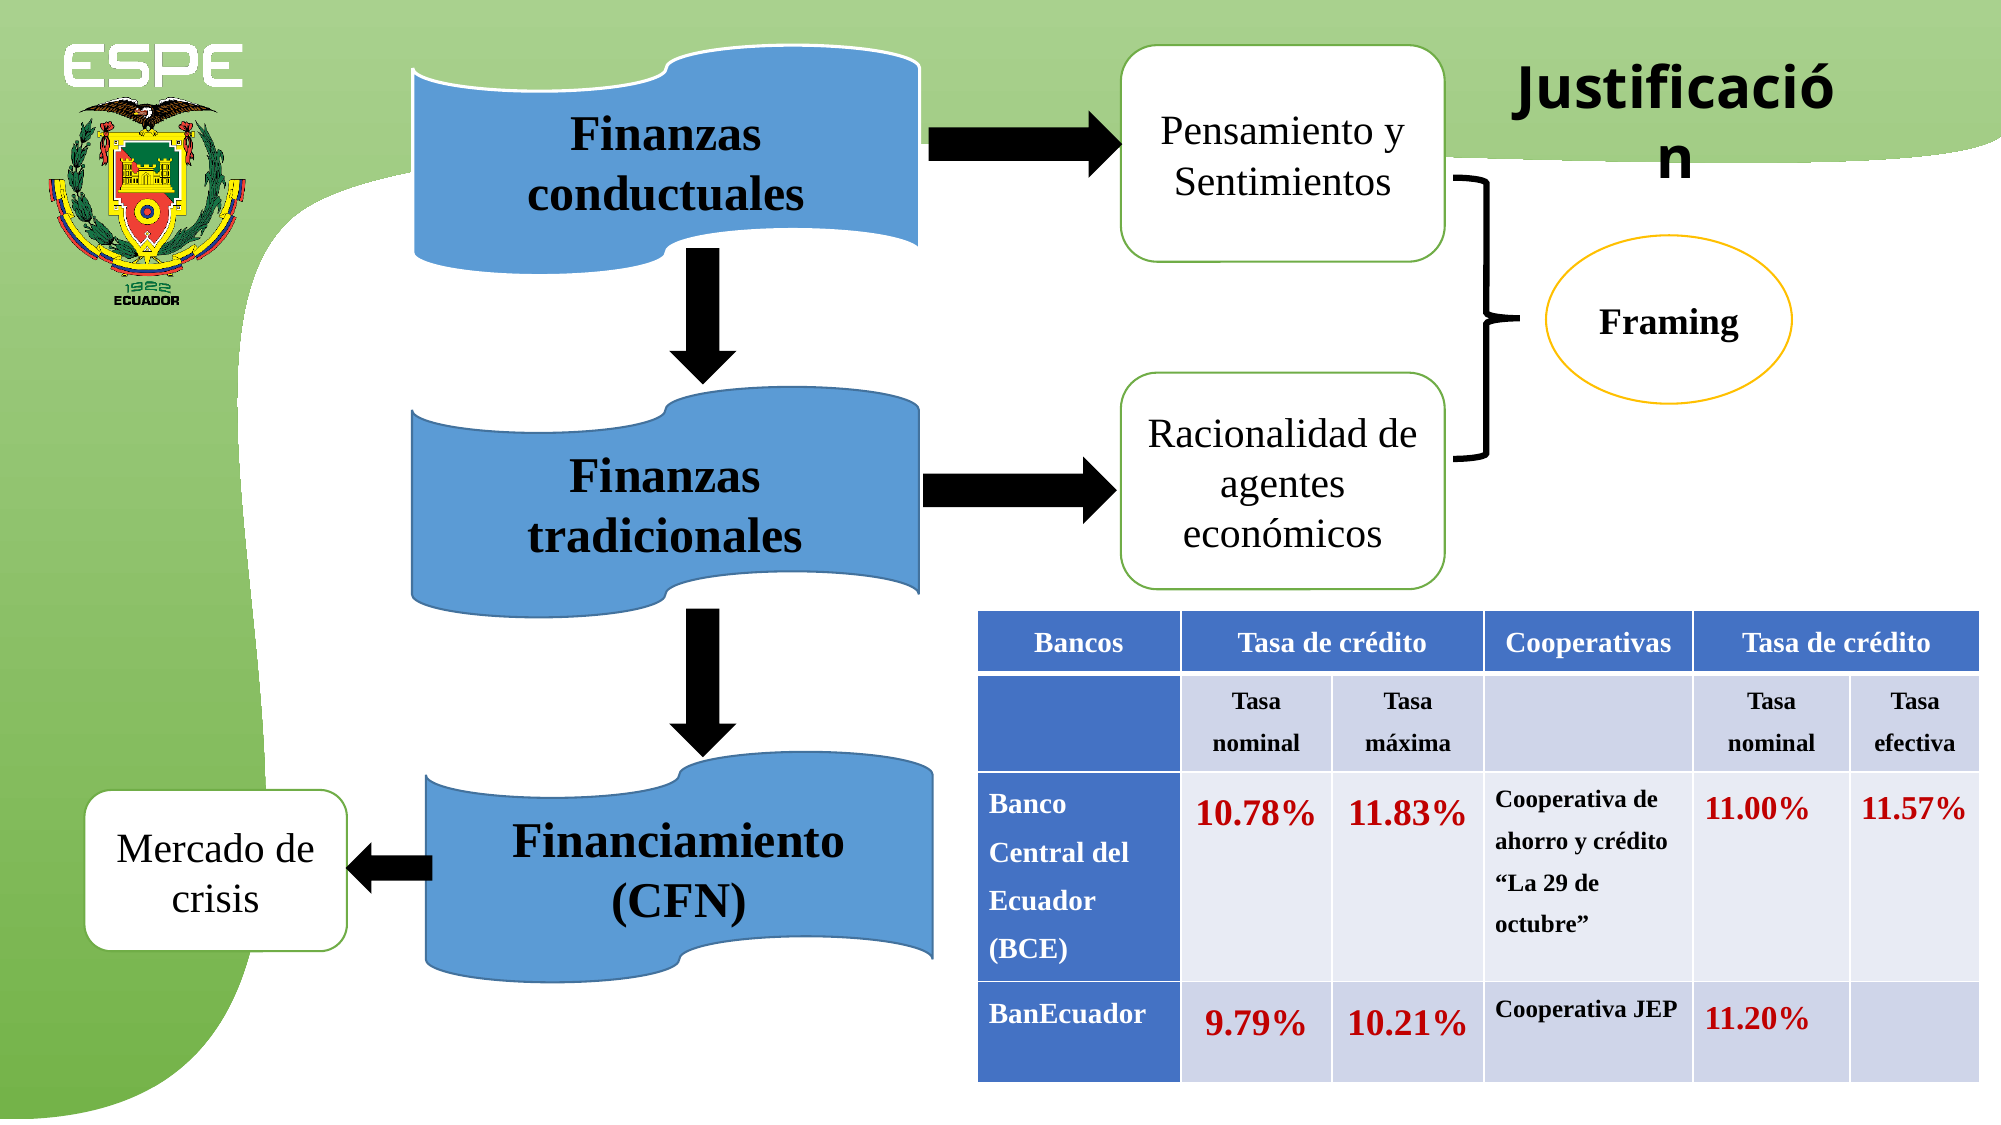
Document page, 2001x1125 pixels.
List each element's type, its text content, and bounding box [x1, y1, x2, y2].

text_box Racionalidad de agentes económicos [1119, 371, 1446, 591]
table_header Tasa de crédito [1182, 611, 1483, 671]
table_cell 11.83% [1333, 773, 1483, 981]
text_box Finanzas conductuales [411, 43, 922, 278]
table_header Tasa de crédito [1694, 611, 1979, 671]
table_cell [978, 676, 1180, 771]
table_cell 9.79% [1182, 982, 1331, 1082]
table_cell 11.00% [1694, 773, 1849, 981]
table_cell 11.57% [1851, 773, 1979, 981]
text_box Framing [1544, 234, 1794, 405]
text_box Justificación [1489, 43, 1863, 198]
text_box [1453, 177, 1520, 460]
text_box Mercado de crisis [83, 788, 348, 953]
table_cell BanEcuador [978, 982, 1180, 1082]
table_cell 10.21% [1333, 982, 1483, 1082]
table_cell Banco Central del Ecuador (BCE) [978, 773, 1180, 981]
table_header Bancos [978, 611, 1180, 671]
text_box Financiamiento (CFN) [424, 750, 934, 984]
table_cell Tasa nominal [1694, 676, 1849, 771]
table_cell Tasa nominal [1182, 676, 1331, 771]
picture [62, 43, 243, 91]
table_cell Tasa efectiva [1851, 676, 1979, 771]
text_box Pensamiento y Sentimientos [1119, 44, 1446, 263]
text_box [0, 0, 2000, 1120]
table_cell Cooperativa JEP [1485, 982, 1692, 1082]
table_cell 11.20% [1694, 982, 1849, 1082]
picture [48, 97, 259, 305]
table_cell 10.78% [1182, 773, 1331, 981]
text_box [928, 110, 1123, 178]
table_cell Cooperativa de ahorro y crédito “La 29 de octubre” [1485, 773, 1692, 981]
table_cell [1851, 982, 1979, 1082]
text_box [345, 842, 433, 894]
table_cell Tasa máxima [1333, 676, 1483, 771]
table_cell [1485, 676, 1692, 771]
text_box [669, 608, 737, 758]
text_box [923, 456, 1117, 525]
table_header Cooperativas [1485, 611, 1692, 671]
text_box Finanzas tradicionales [410, 385, 920, 619]
text_box [669, 248, 737, 385]
